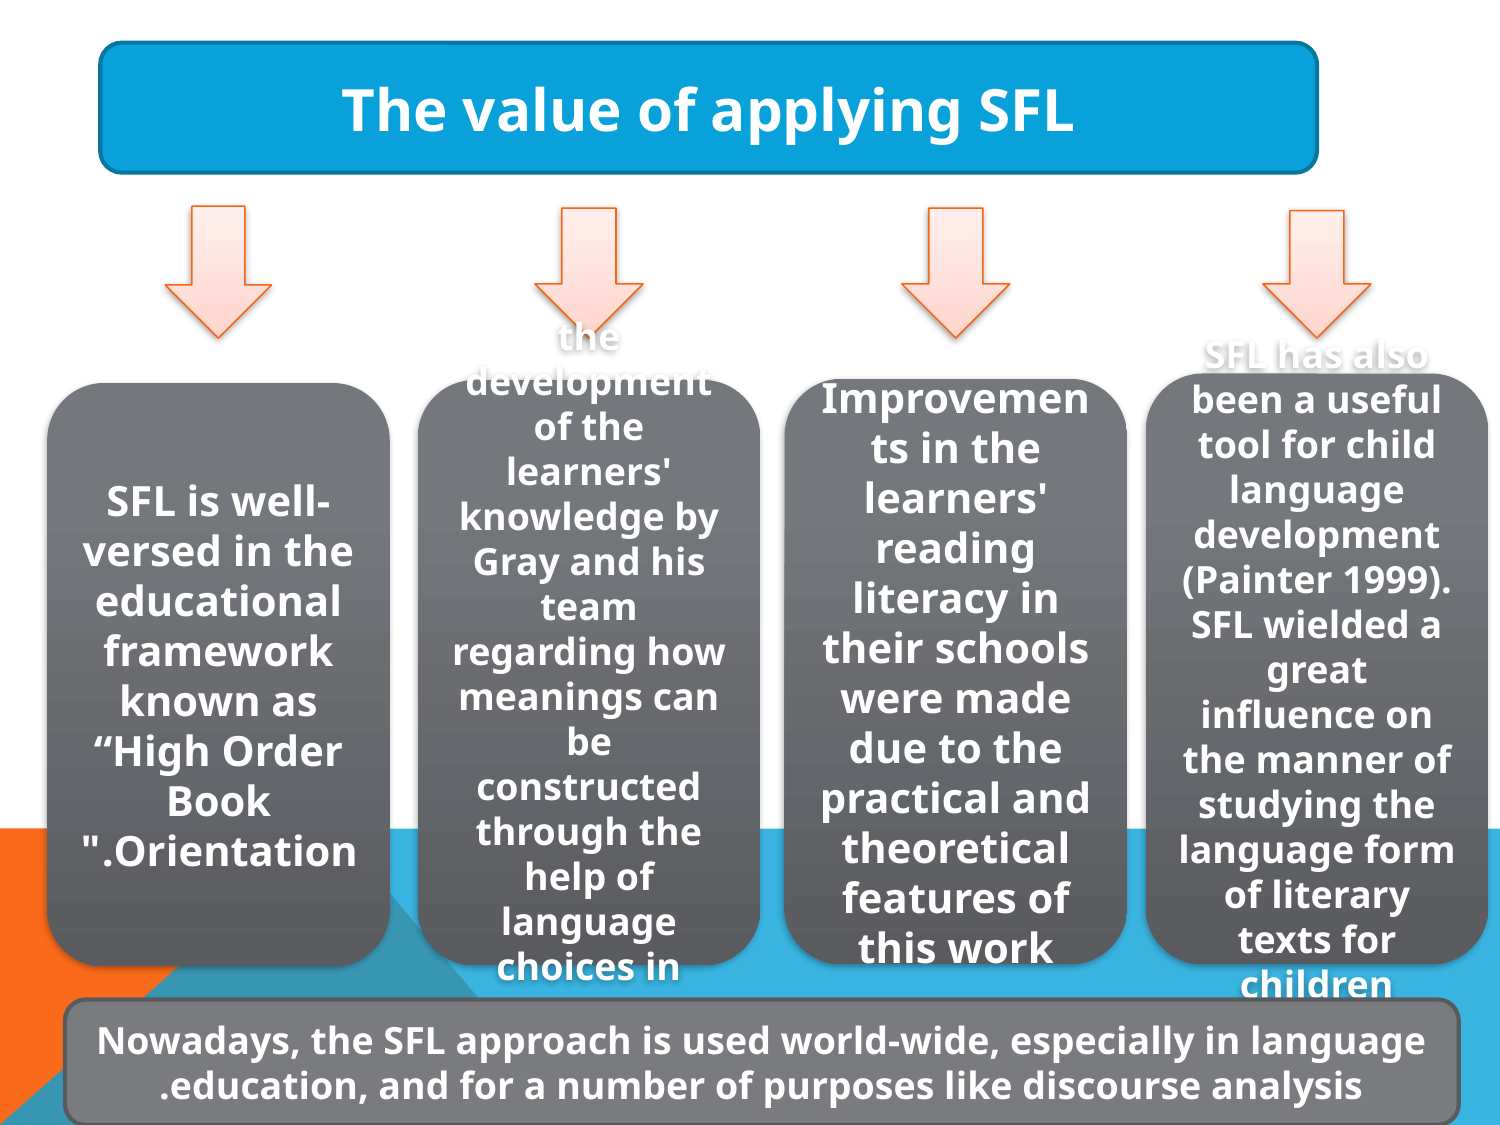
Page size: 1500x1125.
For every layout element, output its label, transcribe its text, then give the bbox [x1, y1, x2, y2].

text_box [1262, 209, 1372, 339]
text_box The value of applying SFL [98, 40, 1320, 175]
text_box the development of the learners' knowledge by Gray and his team regarding how meanings can be constructed through the help of language choices in texts [417, 379, 761, 966]
text_box [901, 207, 1011, 339]
text_box SFL has also been a useful tool for child language development (Painter 1999). SFL wielded a great influence on the manner of studying the language form of literary texts for children [1145, 373, 1489, 965]
text_box Nowadays, the SFL approach is used world-wide, especially in language education, and for a number of purposes like discourse analysis. [62, 997, 1461, 1125]
text_box [534, 207, 644, 339]
text_box SFL is well-versed in the educational framework known as “High Order Book Orientation." [47, 382, 390, 967]
text_box [164, 205, 273, 339]
text_box Improvements in the learners' reading literacy in their schools were made due to the practical and theoretical features of this work [784, 378, 1128, 965]
